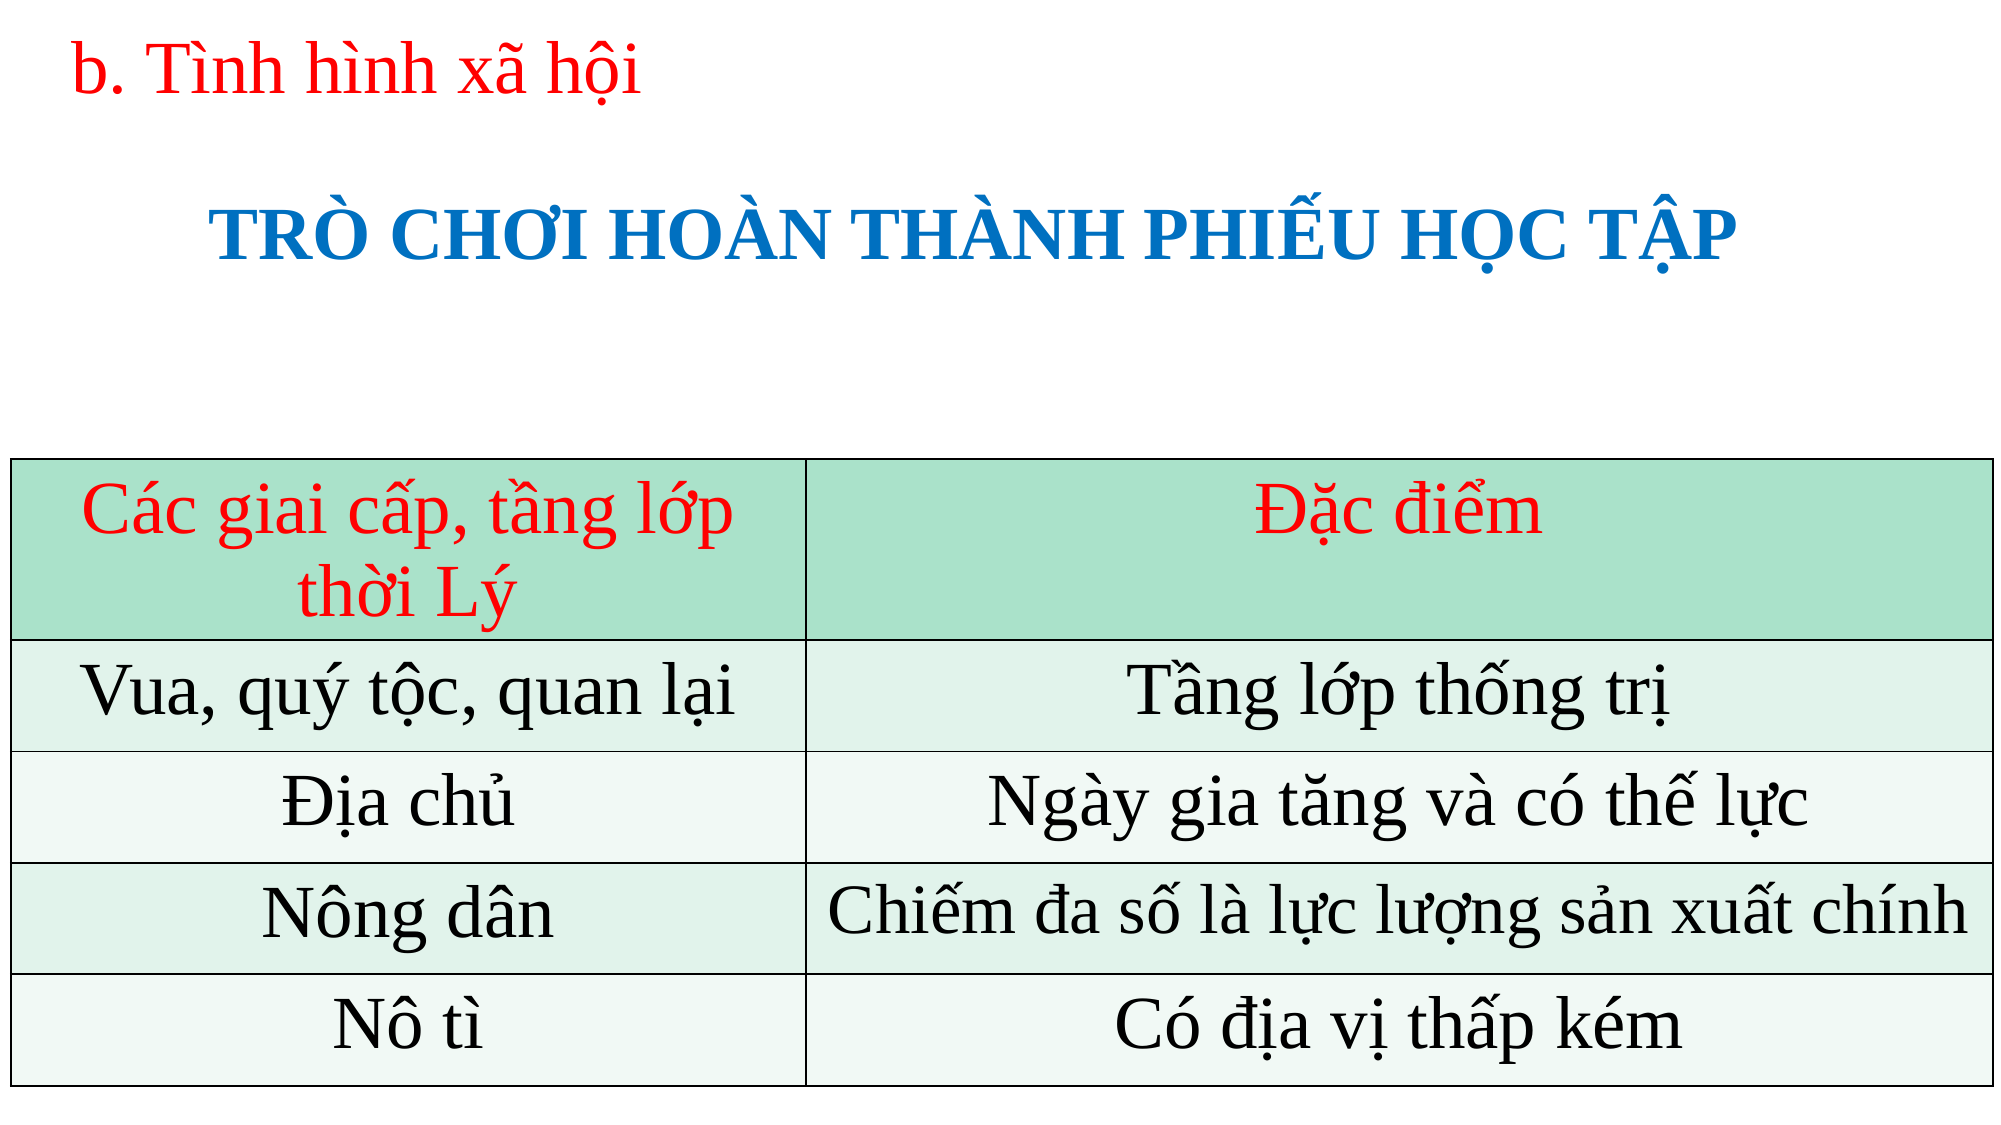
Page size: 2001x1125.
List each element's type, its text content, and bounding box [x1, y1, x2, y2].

table_cell Vua, quý tộc, quan lại [12, 641, 805, 751]
text_box TRÒ CHƠI HOÀN THÀNH PHIẾU HỌC TẬP [193, 177, 1754, 282]
table_cell Ngày gia tăng và có thế lực [807, 752, 1992, 862]
table_cell Địa chủ [12, 752, 805, 862]
table_header Các giai cấp, tầng lớp thời Lý [12, 460, 805, 639]
text_box b. Tình hình xã hội [56, 11, 671, 116]
table_cell Nông dân [12, 864, 805, 973]
table_cell Tầng lớp thống trị [807, 641, 1992, 751]
table_cell Có địa vị thấp kém [807, 975, 1992, 1085]
table_cell Nô tì [12, 975, 805, 1085]
table_header Đặc điểm [807, 460, 1992, 639]
table_cell Chiếm đa số là lực lượng sản xuất chính [807, 864, 1992, 973]
